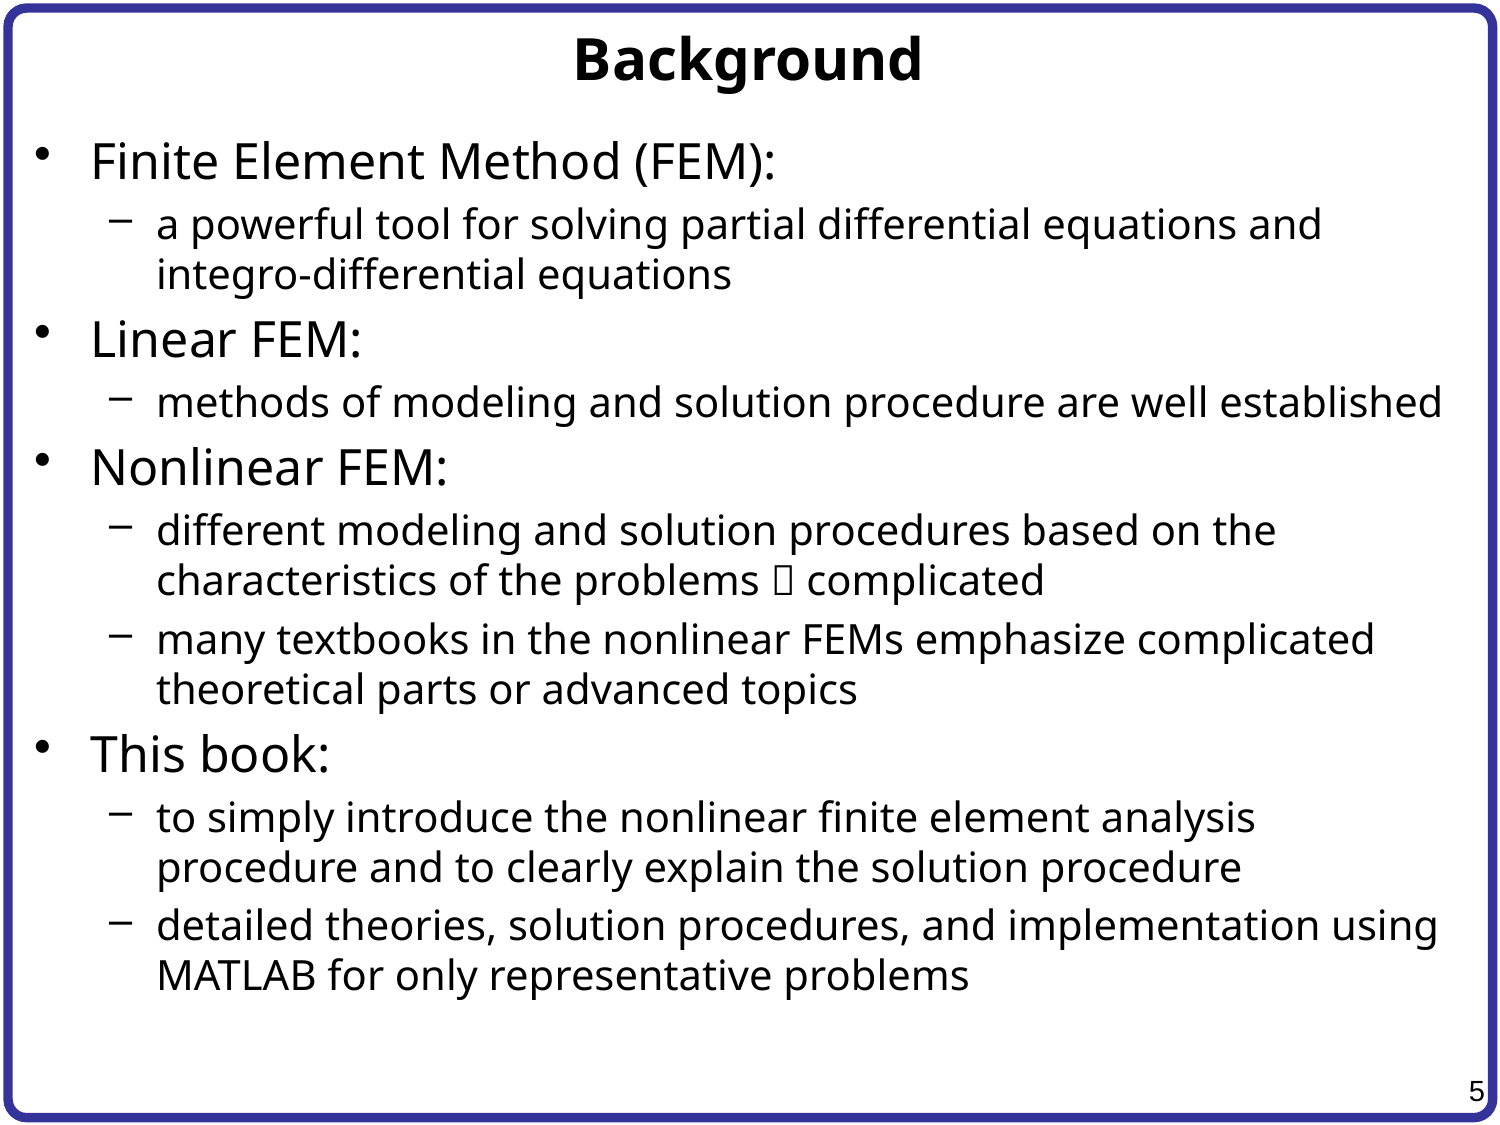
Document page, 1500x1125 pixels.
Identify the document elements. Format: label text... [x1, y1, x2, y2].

title Background [6, 7, 1492, 106]
list Finite Element Method (FEM): a powerful tool for solving partial differential equations and integro-differential equations Linear FEM: methods of modeling and solution procedure are well established Nonlinear FEM: different modeling and solution procedures based on the characteristics of the problems  complicated many textbooks in the nonlinear FEMs emphasize complicated theoretical parts or advanced topics This book: to simply introduce the nonlinear finite element analysis procedure and to clearly explain the solution procedure detailed theories, solution procedures, and implementation using MATLAB for only representative problems [18, 121, 1481, 1086]
